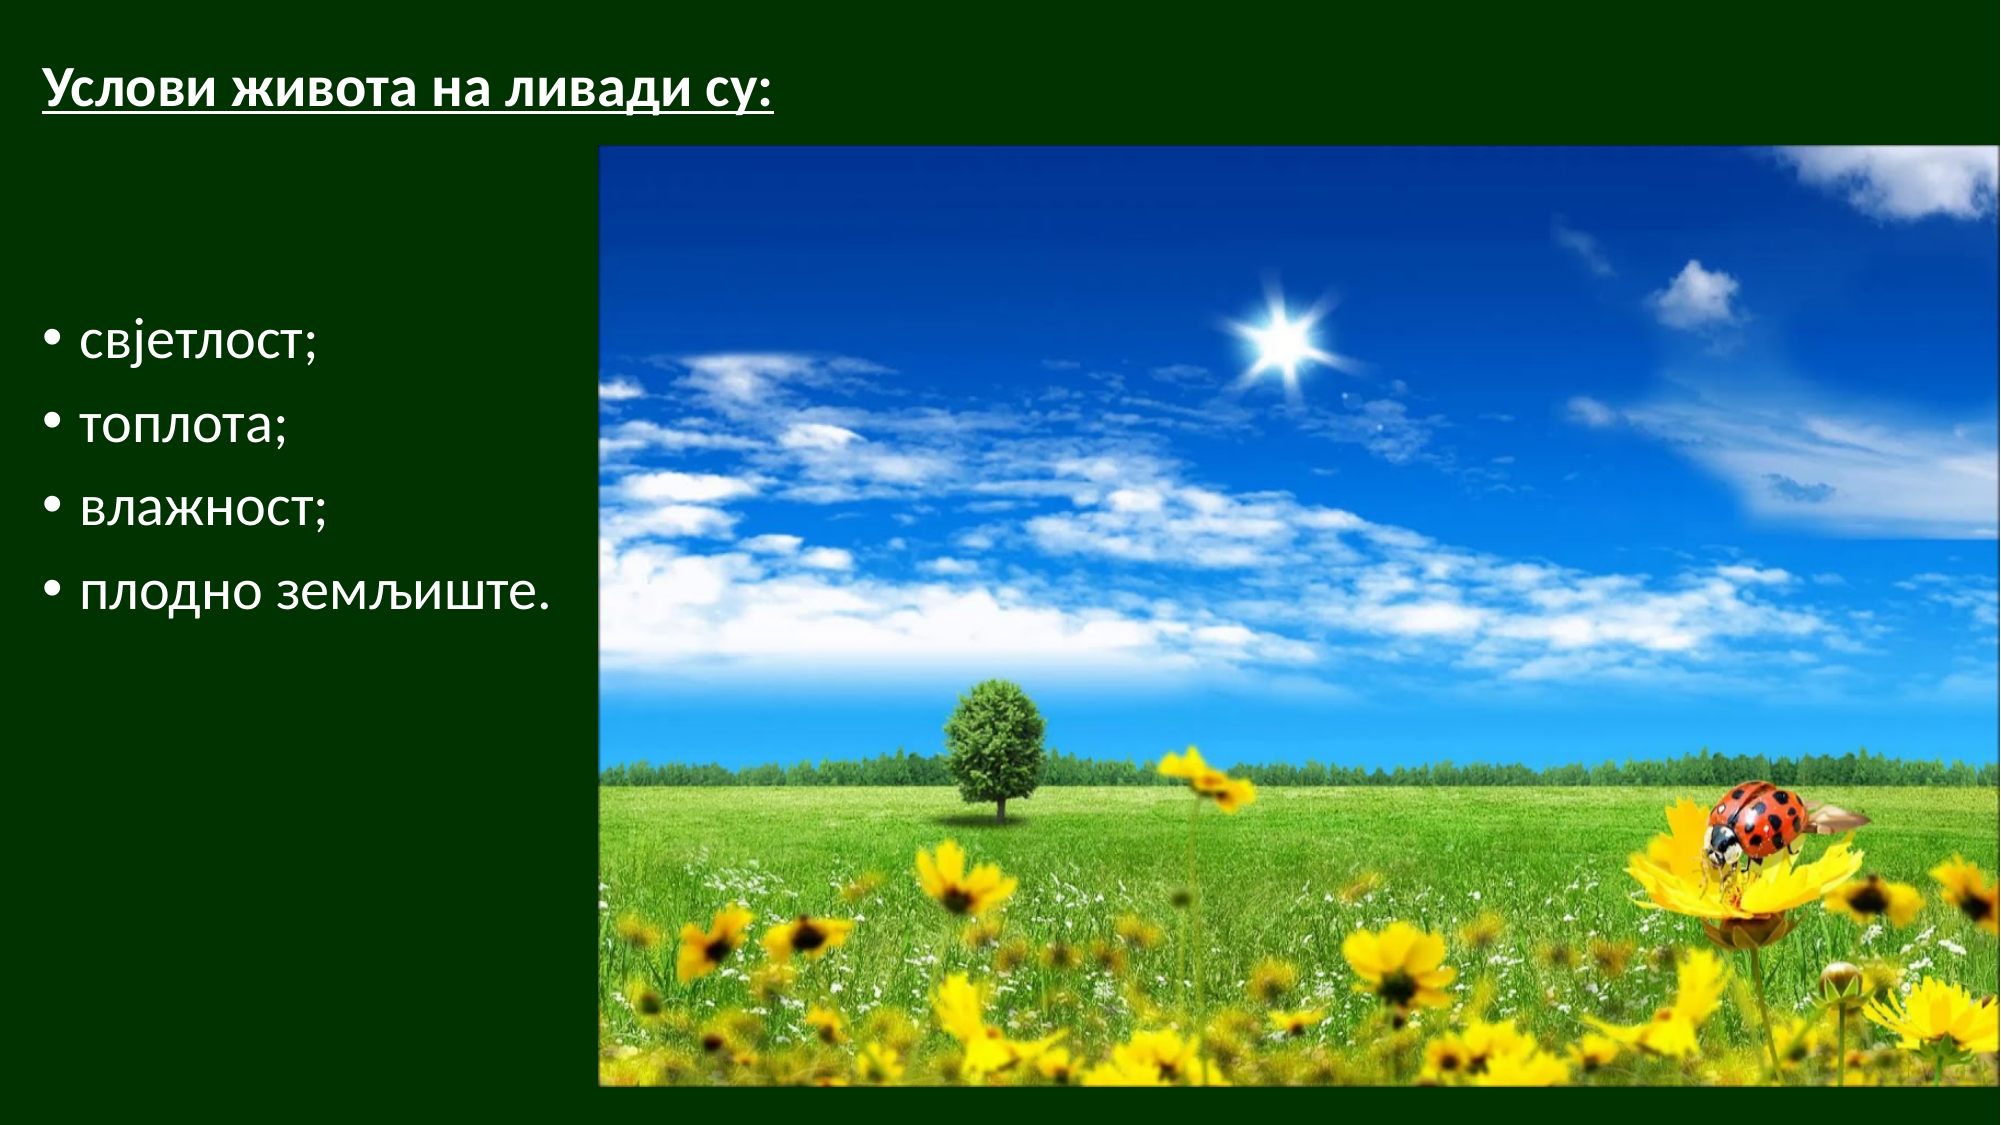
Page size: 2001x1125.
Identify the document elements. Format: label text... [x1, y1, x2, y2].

list Услови живота на ливади су: свјетлост; топлота; влажност; плодно земљиште. [26, 49, 1752, 763]
picture [598, 145, 2000, 1087]
